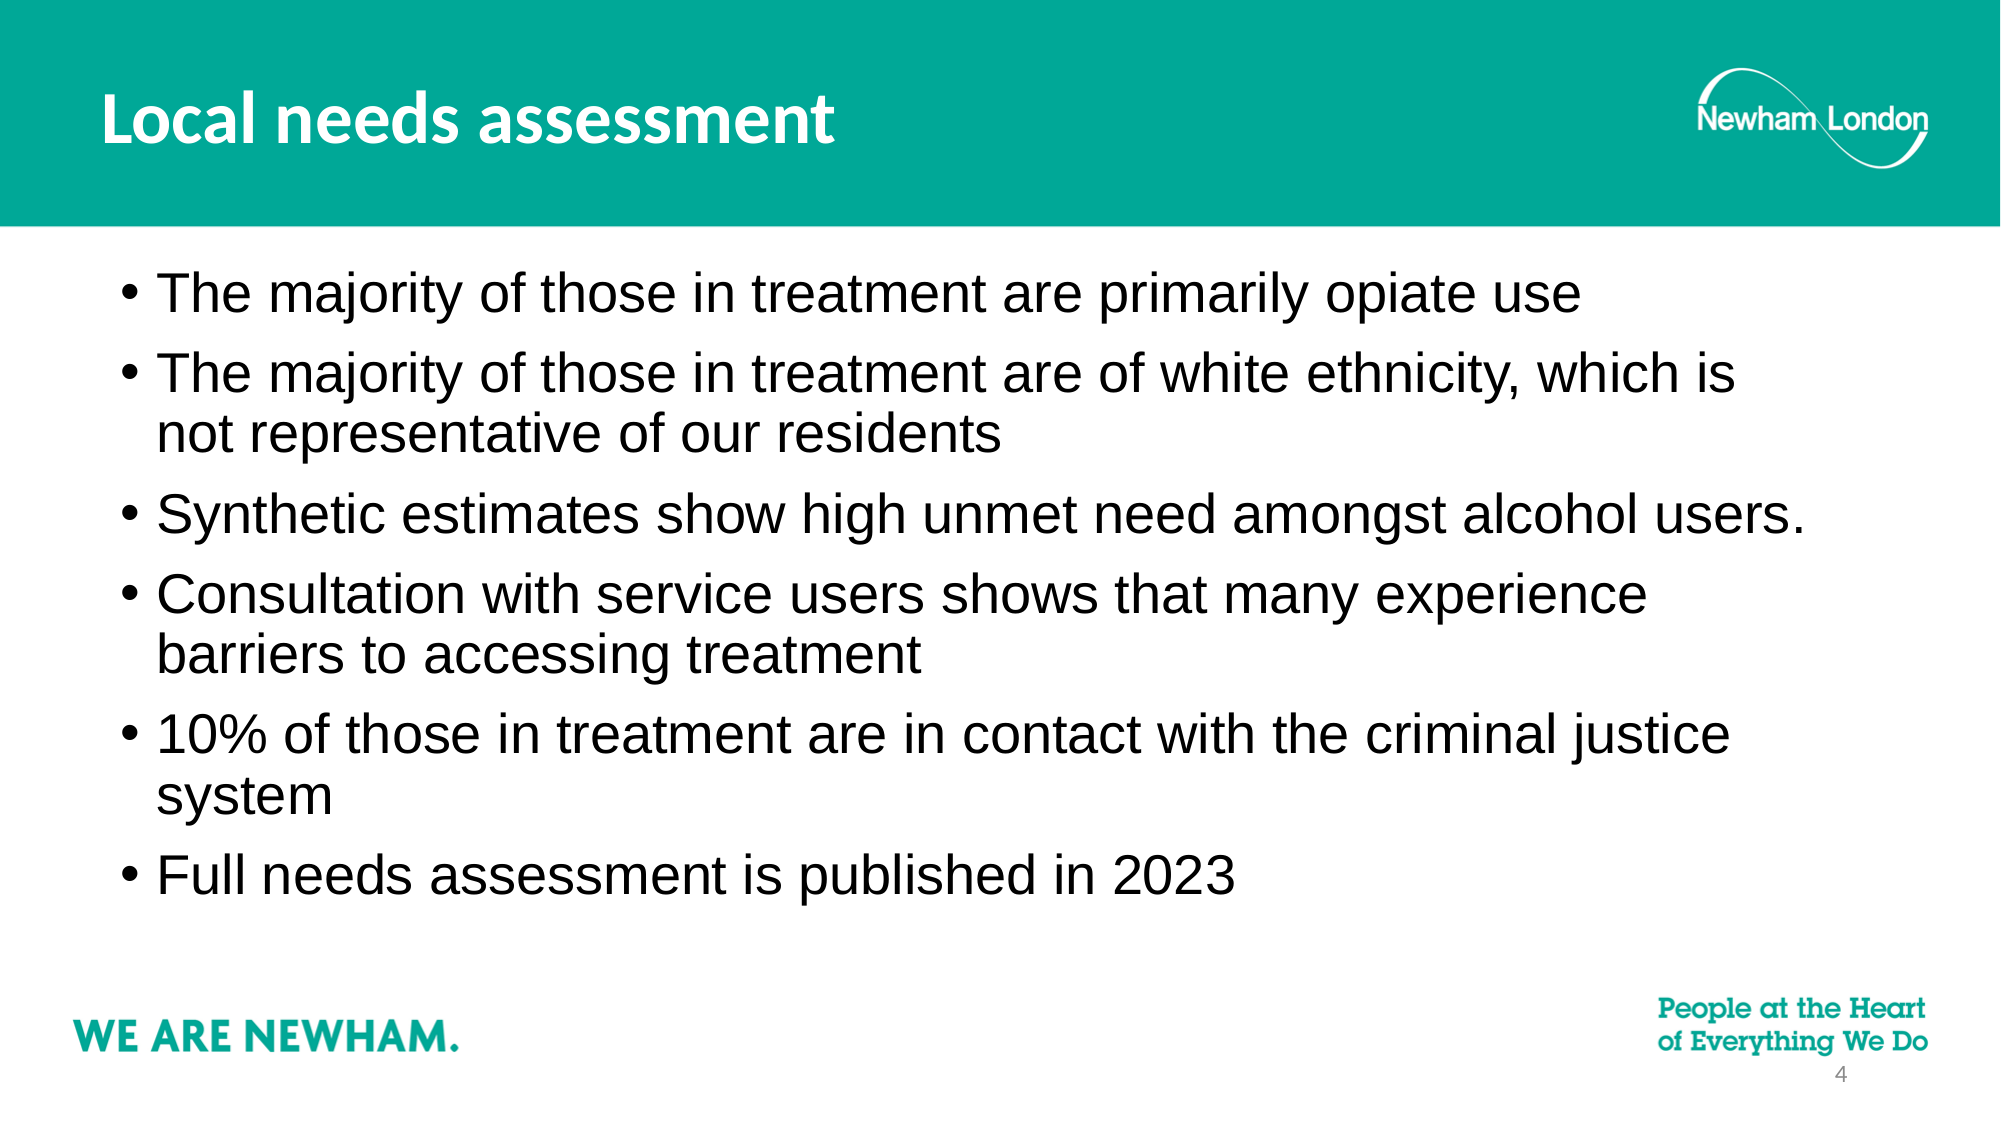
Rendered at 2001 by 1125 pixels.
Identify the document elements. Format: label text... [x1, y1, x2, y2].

slide_number 4 [1412, 1042, 1863, 1103]
list The majority of those in treatment are primarily opiate use The majority of those in treatment are of white ethnicity, which is not representative of our residents Synthetic estimates show high unmet need amongst alcohol users. Consultation with service users shows that many experience barriers to accessing treatment 10% of those in treatment are in contact with the criminal justice system Full needs assessment is published in 2023 [105, 256, 1831, 971]
picture [0, 0, 2001, 1124]
title Local needs assessment [85, 10, 1811, 228]
